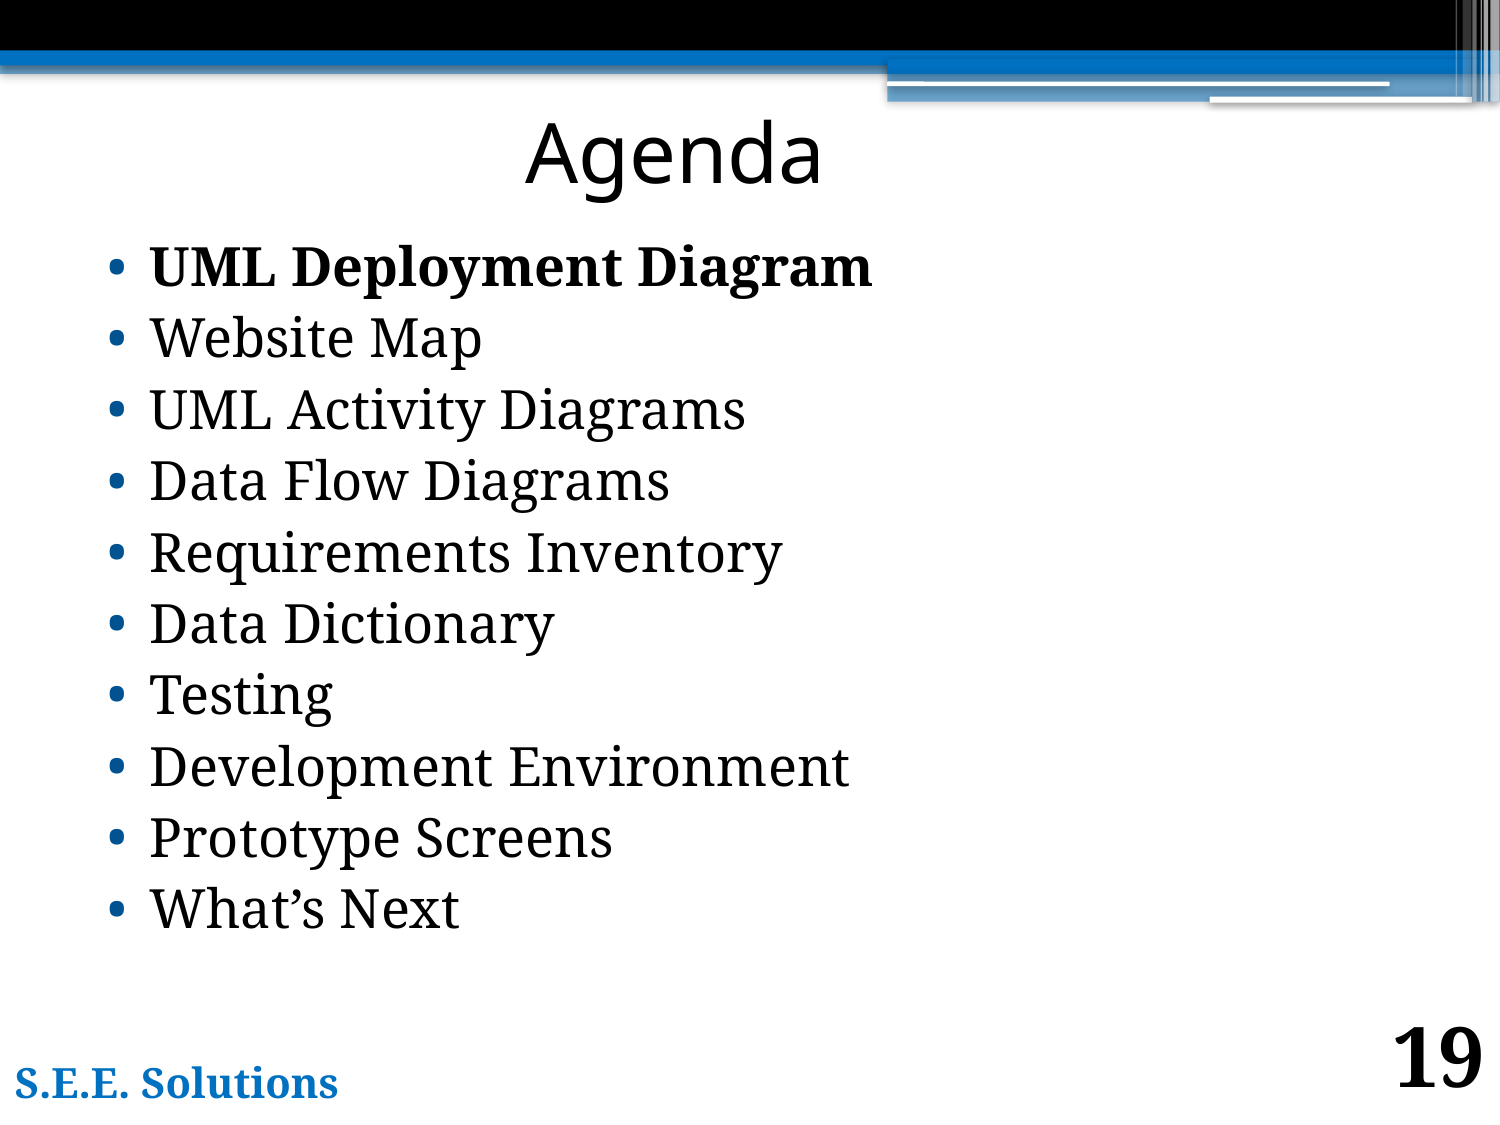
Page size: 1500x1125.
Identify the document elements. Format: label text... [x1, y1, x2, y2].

title Agenda [75, 75, 1425, 224]
text_box 19 [1364, 1034, 1500, 1125]
text_box S.E.E. Solutions [0, 1049, 375, 1125]
list UML Deployment Diagram Website Map UML Activity Diagrams Data Flow Diagrams Requirements Inventory Data Dictionary Testing Development Environment Prototype Screens What’s Next [75, 224, 1425, 1075]
